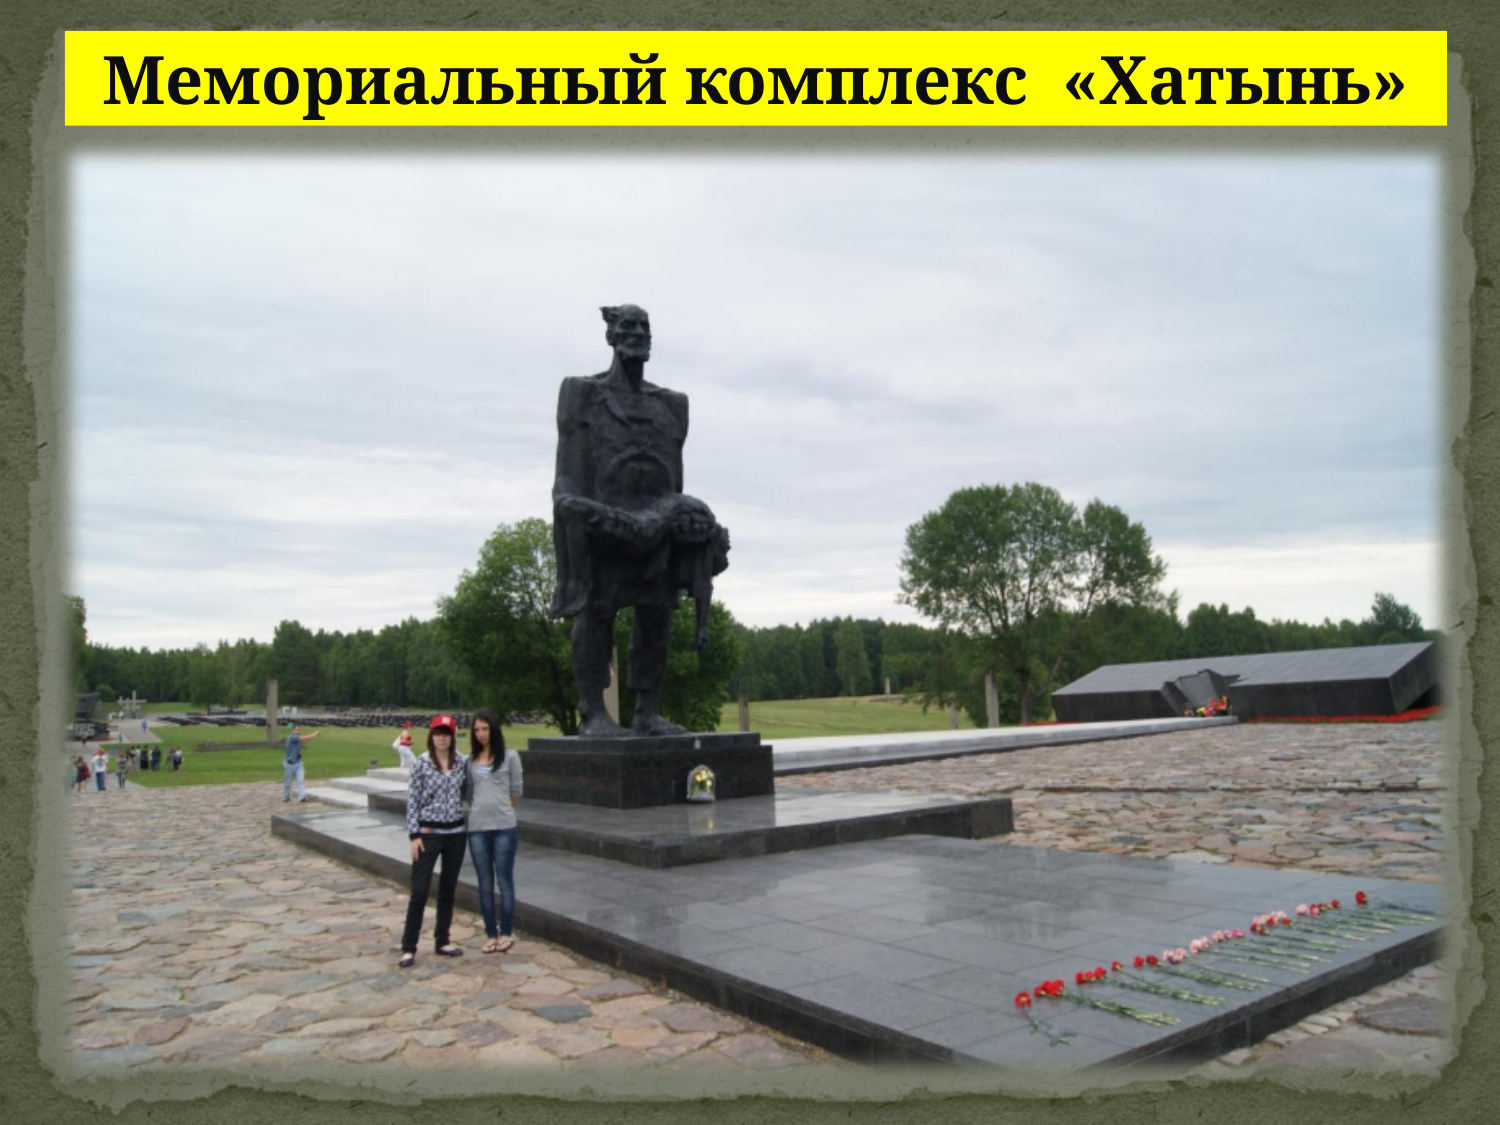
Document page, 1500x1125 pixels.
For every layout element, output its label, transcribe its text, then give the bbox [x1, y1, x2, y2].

picture [55, 139, 1458, 1082]
text_box Мемориальный комплекс «Хатынь» [64, 30, 1447, 126]
